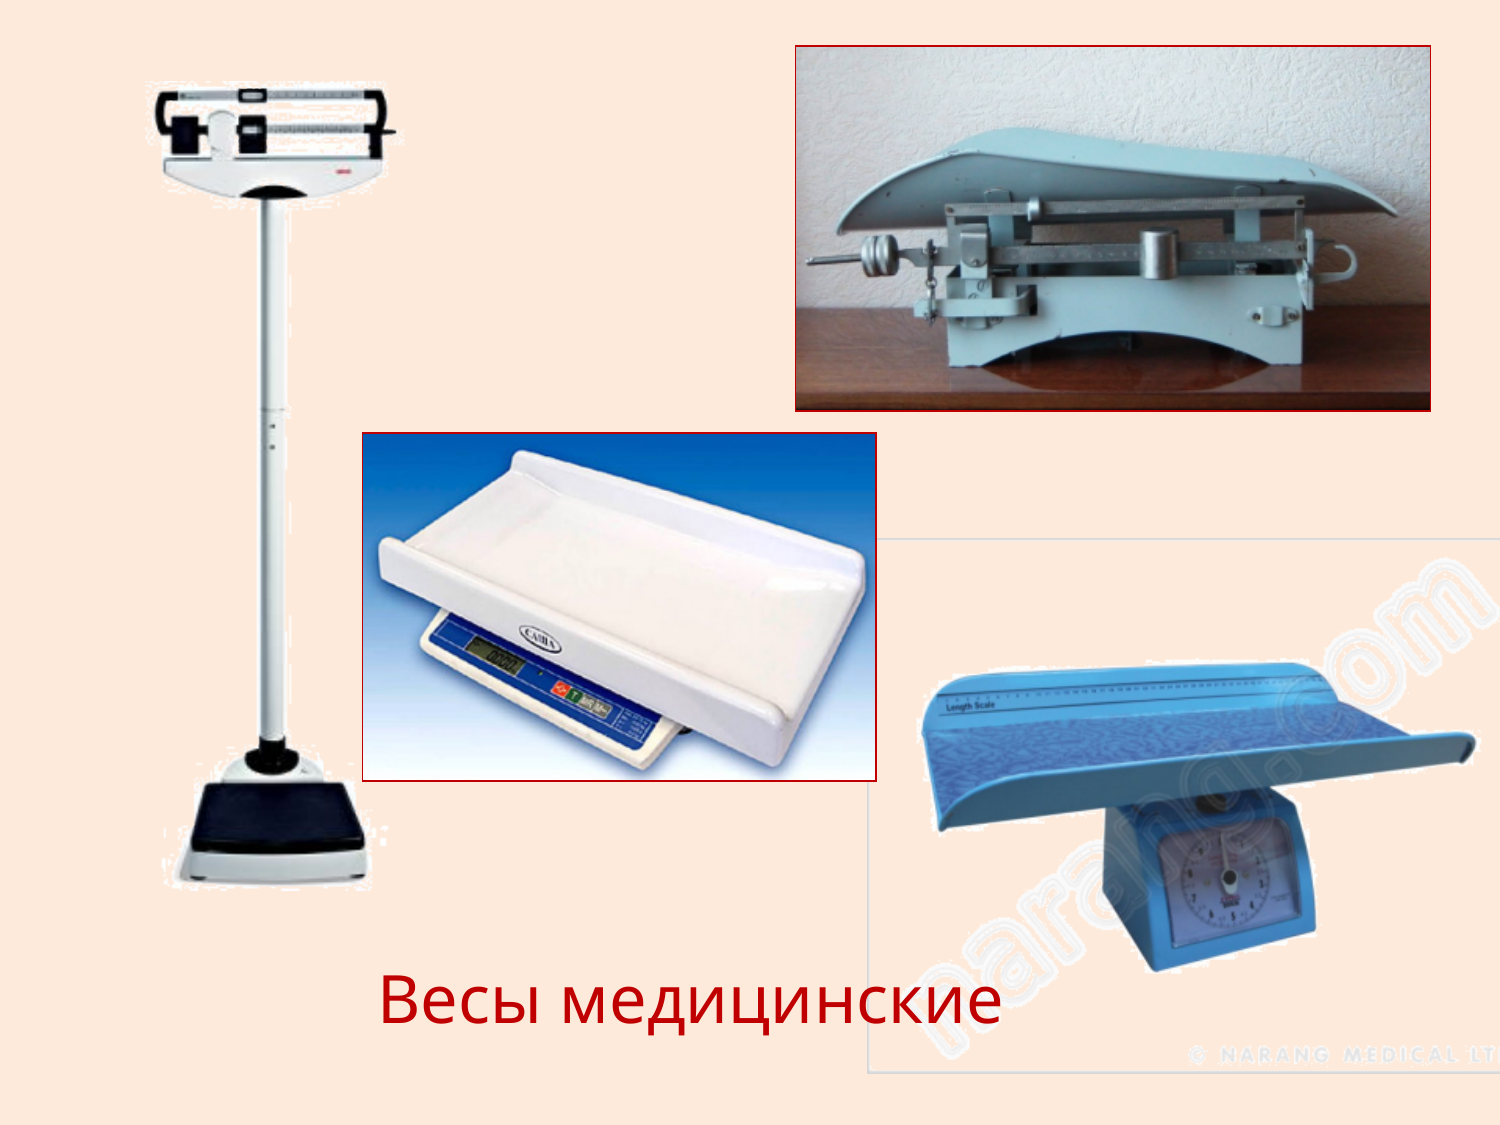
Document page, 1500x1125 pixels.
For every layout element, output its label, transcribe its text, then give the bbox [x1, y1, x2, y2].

text_box Весы медицинские [362, 949, 861, 1044]
picture [0, 81, 1500, 1074]
picture [795, 46, 1430, 411]
